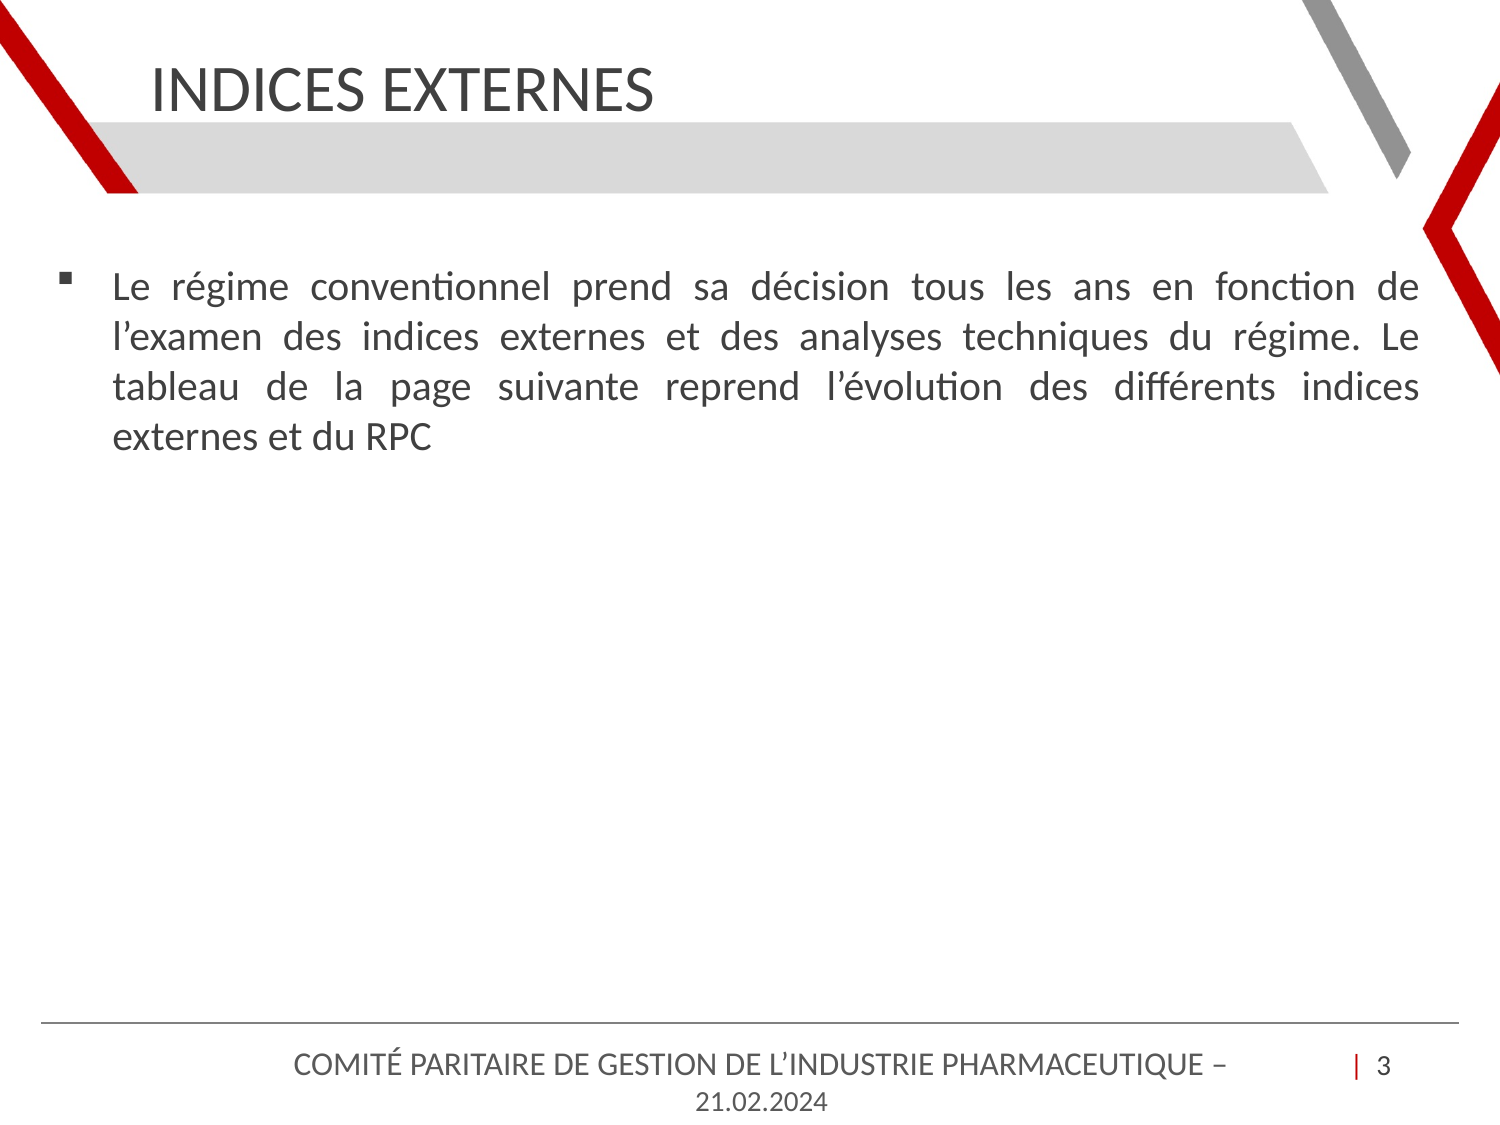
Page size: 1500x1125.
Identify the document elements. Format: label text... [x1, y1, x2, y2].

title Indices externes [135, 46, 1282, 123]
picture [0, 0, 1500, 421]
list Le régime conventionnel prend sa décision tous les ans en fonction de l’examen des indices externes et des analyses techniques du régime. Le tableau de la page suivante reprend l’évolution des différents indices externes et du RPC [41, 197, 1436, 1025]
